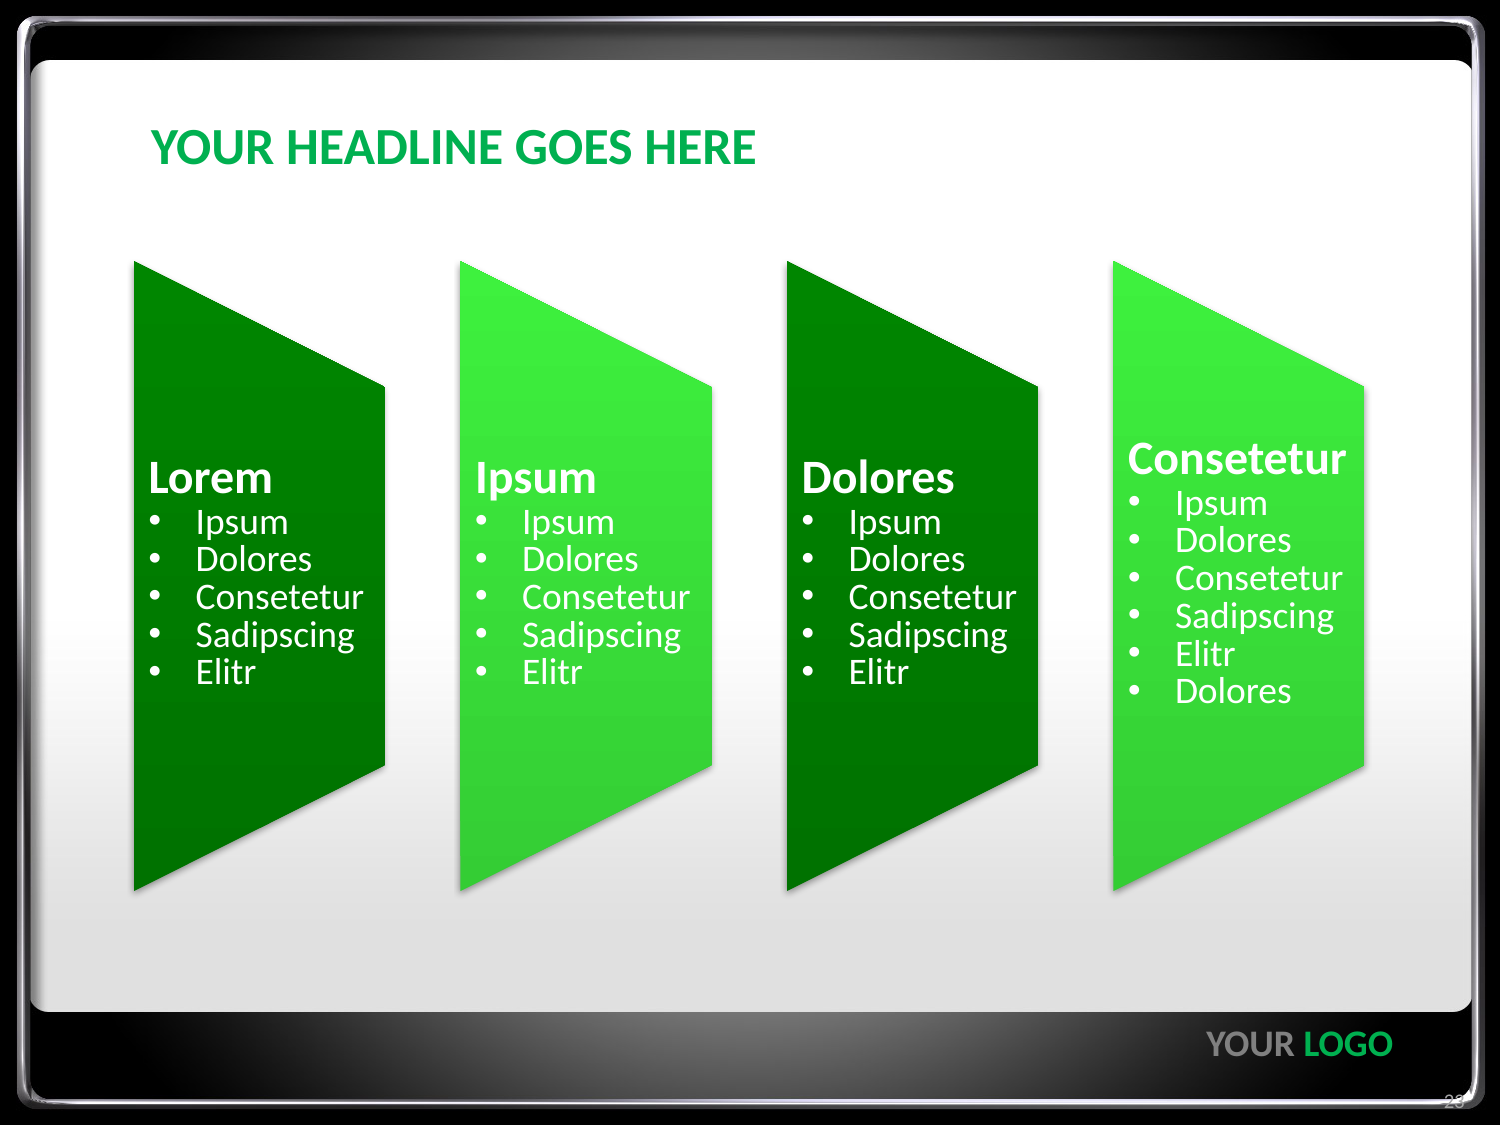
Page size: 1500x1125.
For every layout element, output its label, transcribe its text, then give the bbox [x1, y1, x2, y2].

title YOUR HEADLINE GOES HERE [135, 118, 1364, 201]
slide_number 23 [1409, 1079, 1480, 1125]
picture [0, 0, 1500, 1125]
text_box YOUR LOGO [135, 1020, 1409, 1125]
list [133, 261, 1365, 892]
